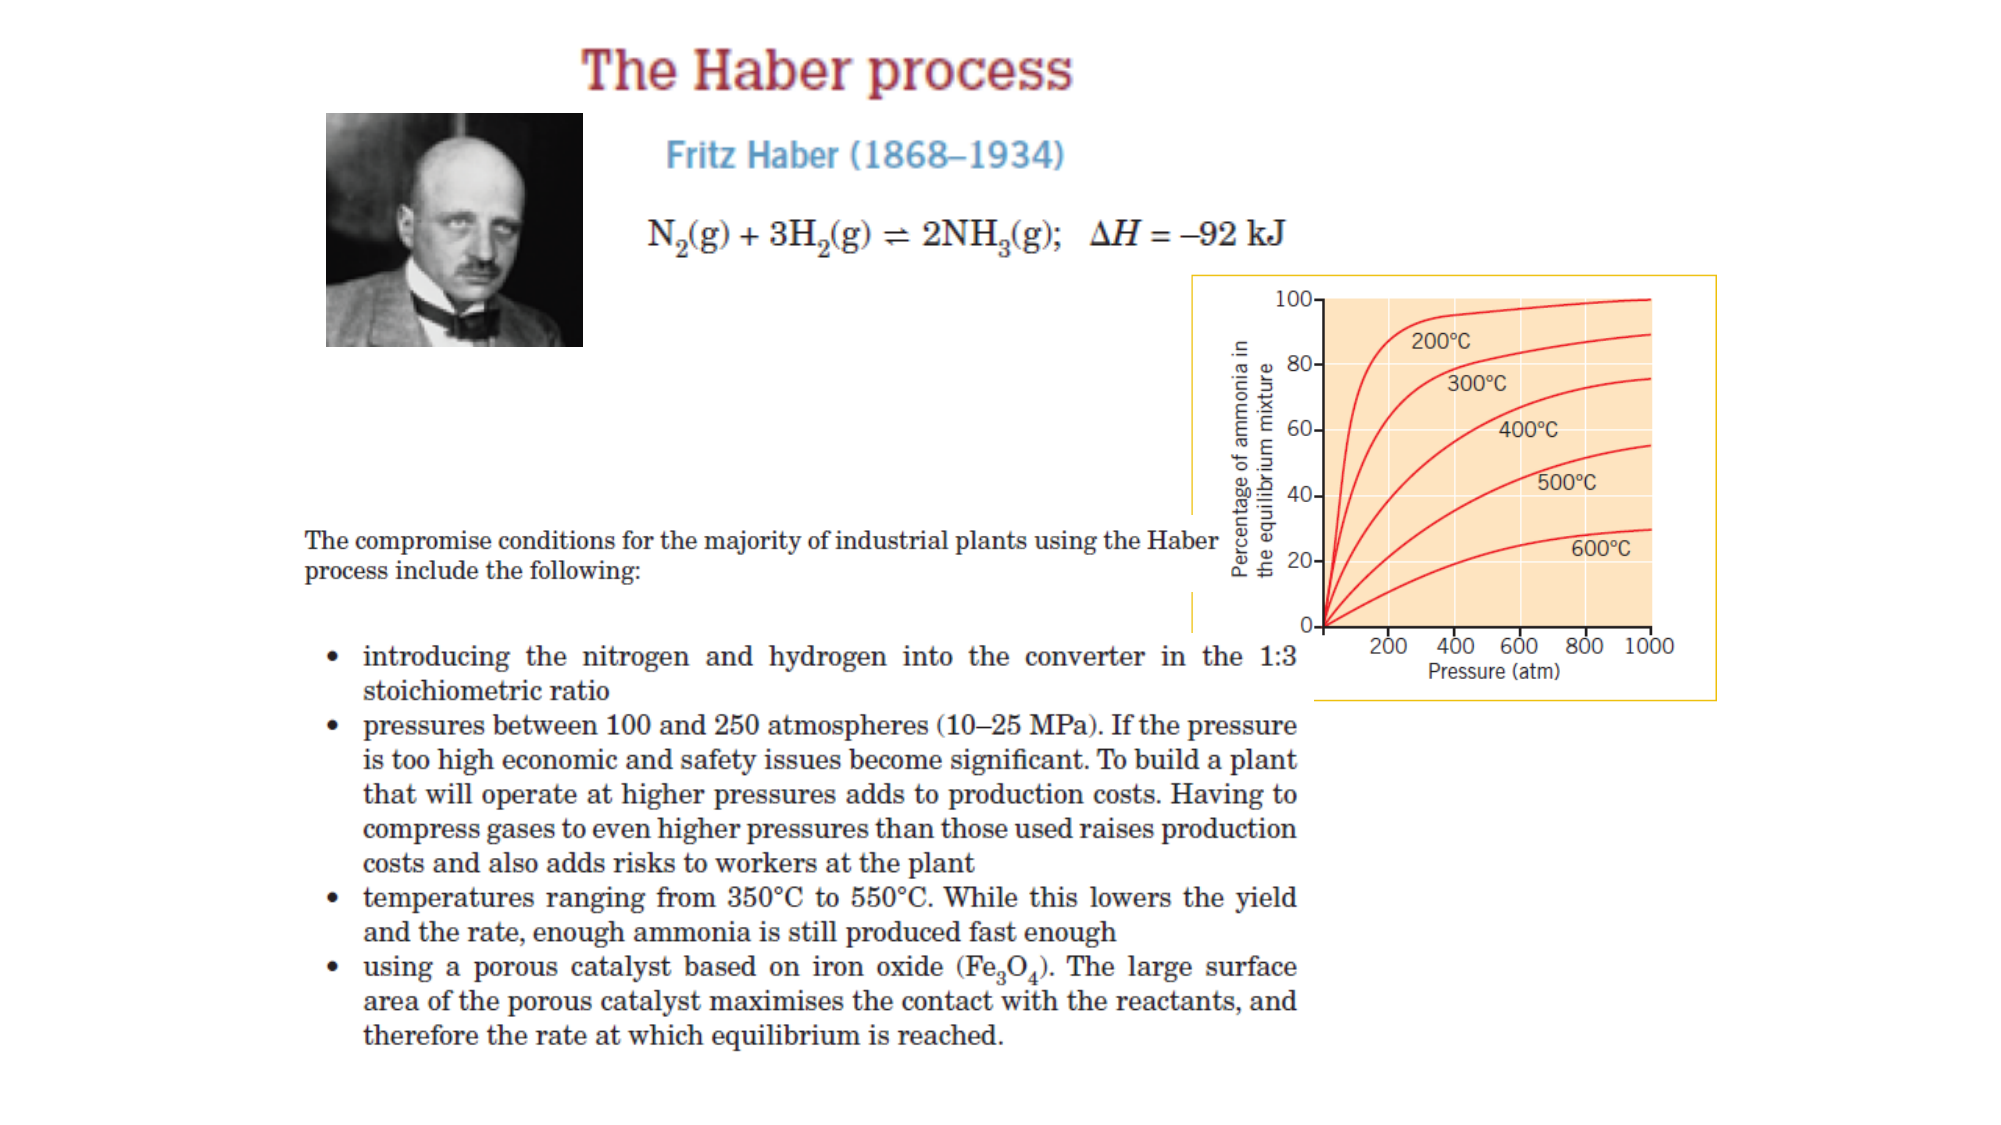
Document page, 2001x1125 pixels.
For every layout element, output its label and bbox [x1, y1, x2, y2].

picture [291, 196, 1717, 1056]
picture [657, 125, 1067, 185]
picture [326, 113, 583, 347]
picture [539, 0, 1124, 107]
